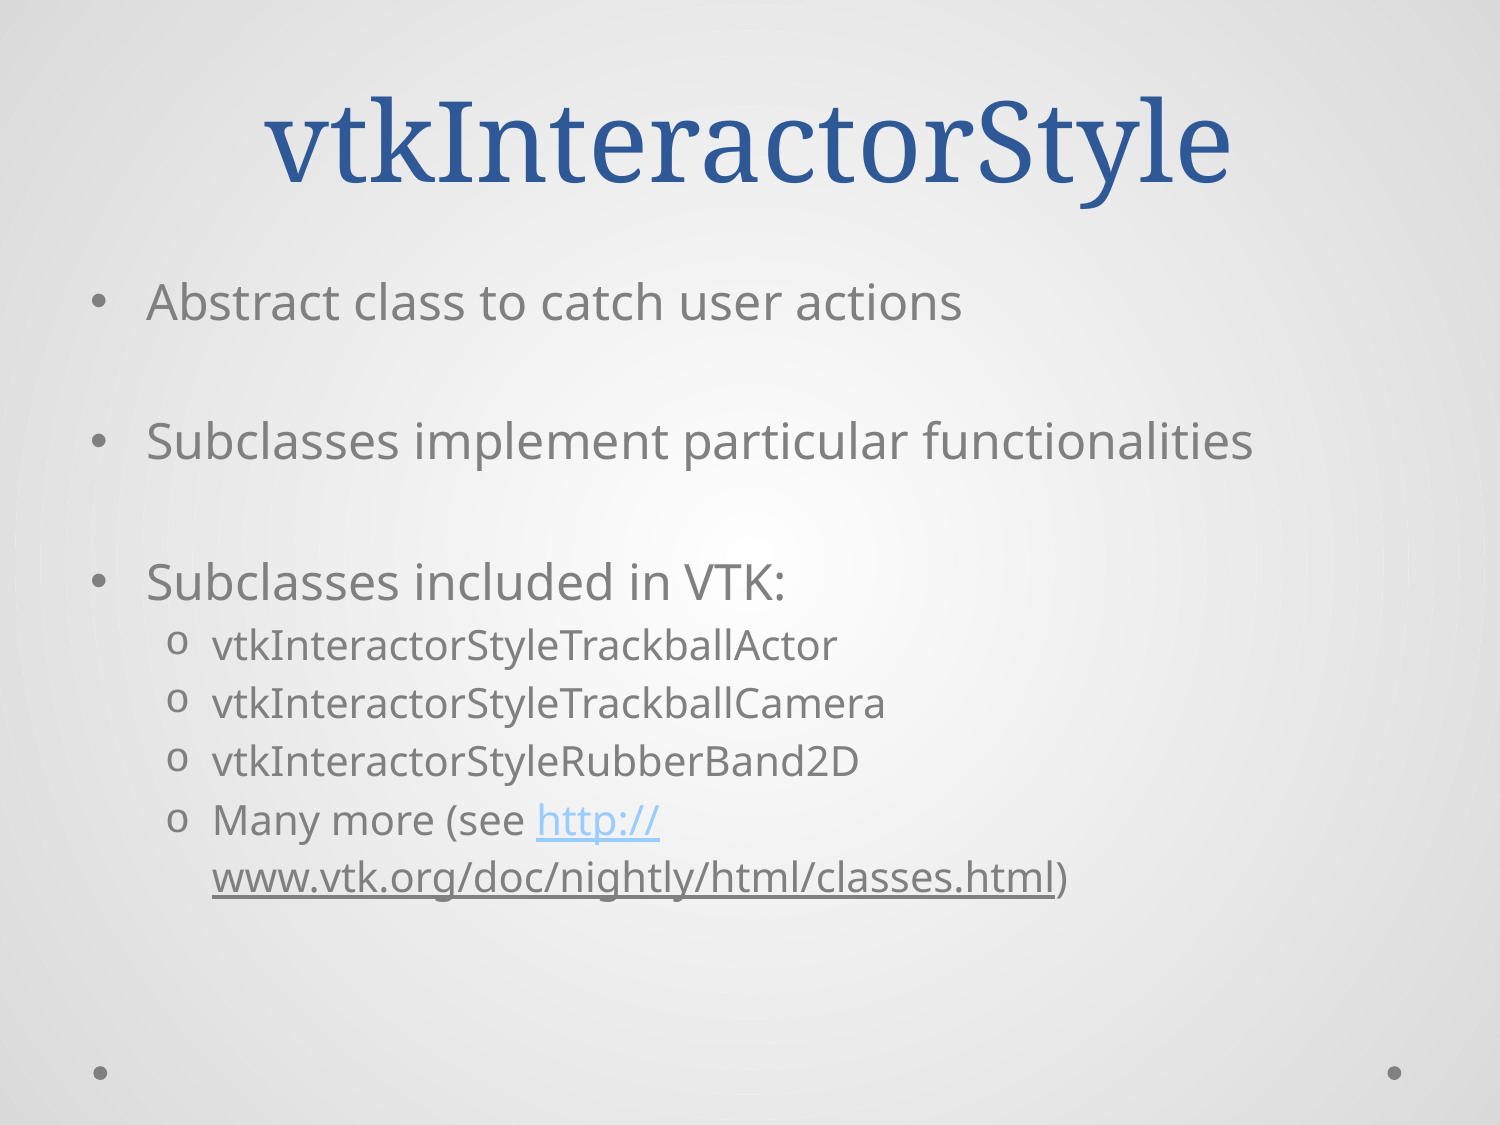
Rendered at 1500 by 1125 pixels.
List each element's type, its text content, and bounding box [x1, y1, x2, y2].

title vtkInteractorStyle [75, 0, 1425, 213]
list Abstract class to catch user actions Subclasses implement particular functionalities Subclasses included in VTK: vtkInteractorStyleTrackballActor vtkInteractorStyleTrackballCamera vtkInteractorStyleRubberBand2D Many more (see http://www.vtk.org/doc/nightly/html/classes.html) [75, 262, 1425, 1005]
